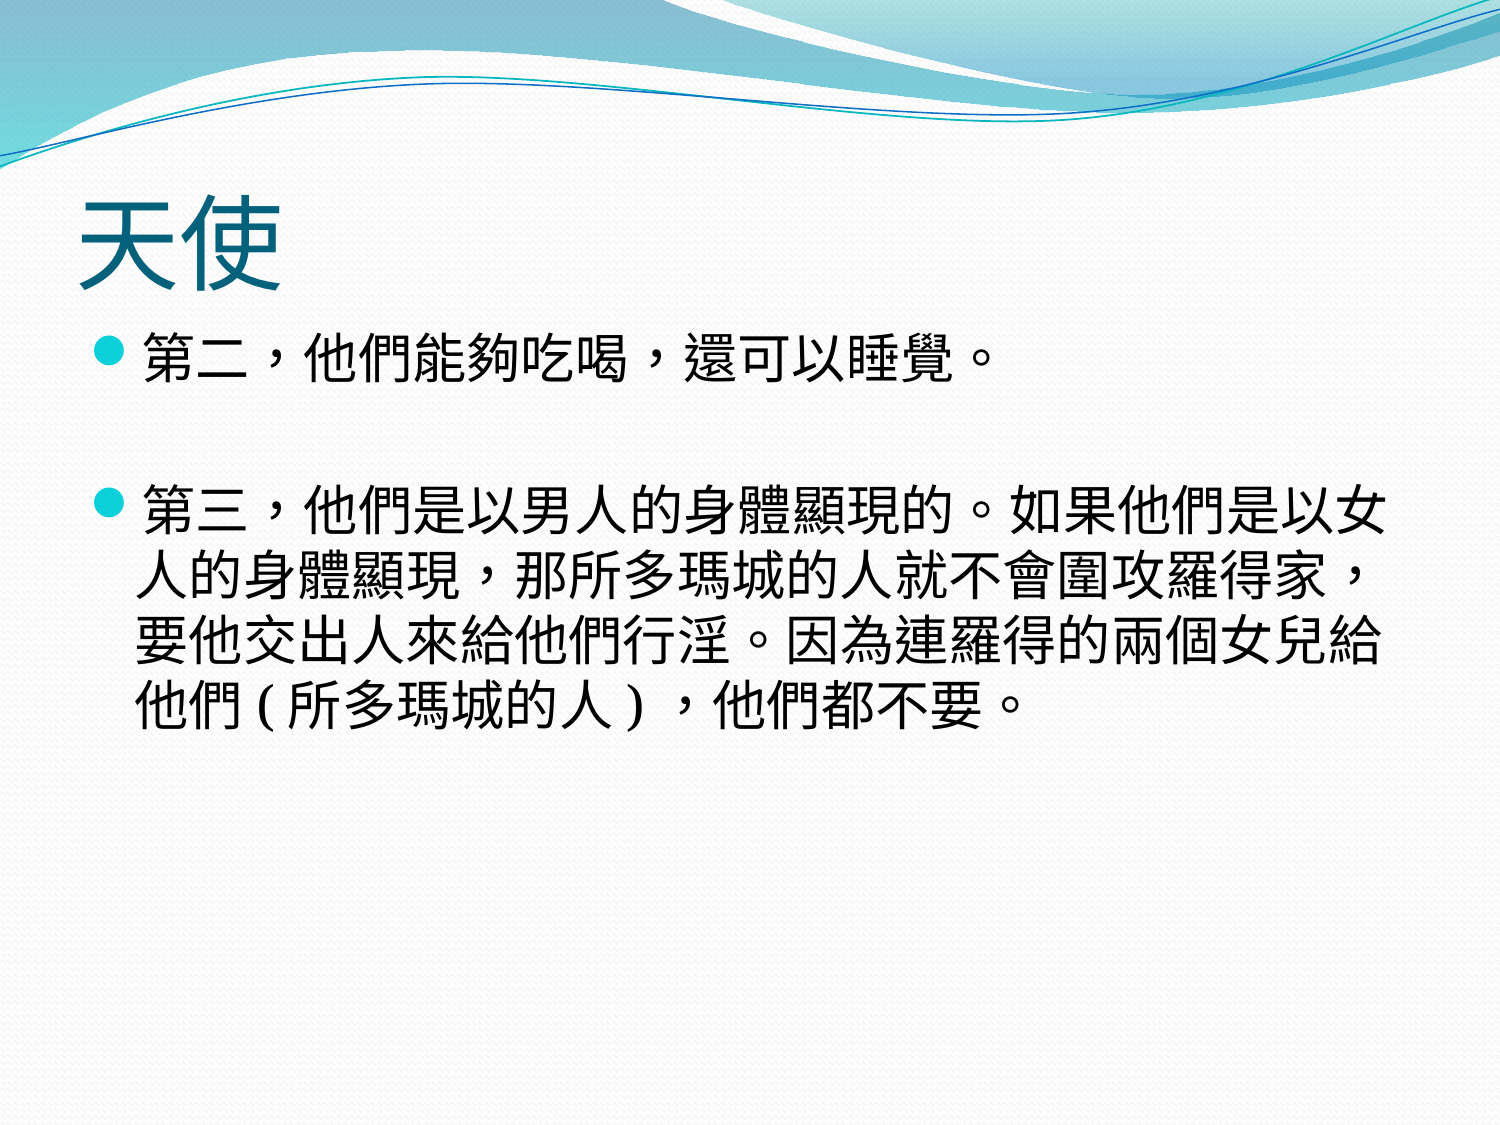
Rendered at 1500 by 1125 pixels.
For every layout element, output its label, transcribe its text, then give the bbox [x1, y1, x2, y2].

title 天使 [75, 115, 1425, 303]
list 第二，他們能夠吃喝，還可以睡覺。 第三，他們是以男人的身體顯現的。如果他們是以女人的身體顯現，那所多瑪城的人就不會圍攻羅得家，要他交出人來給他們行淫。因為連羅得的兩個女兒給他們(所多瑪城的人)，他們都不要。 [75, 317, 1425, 1038]
